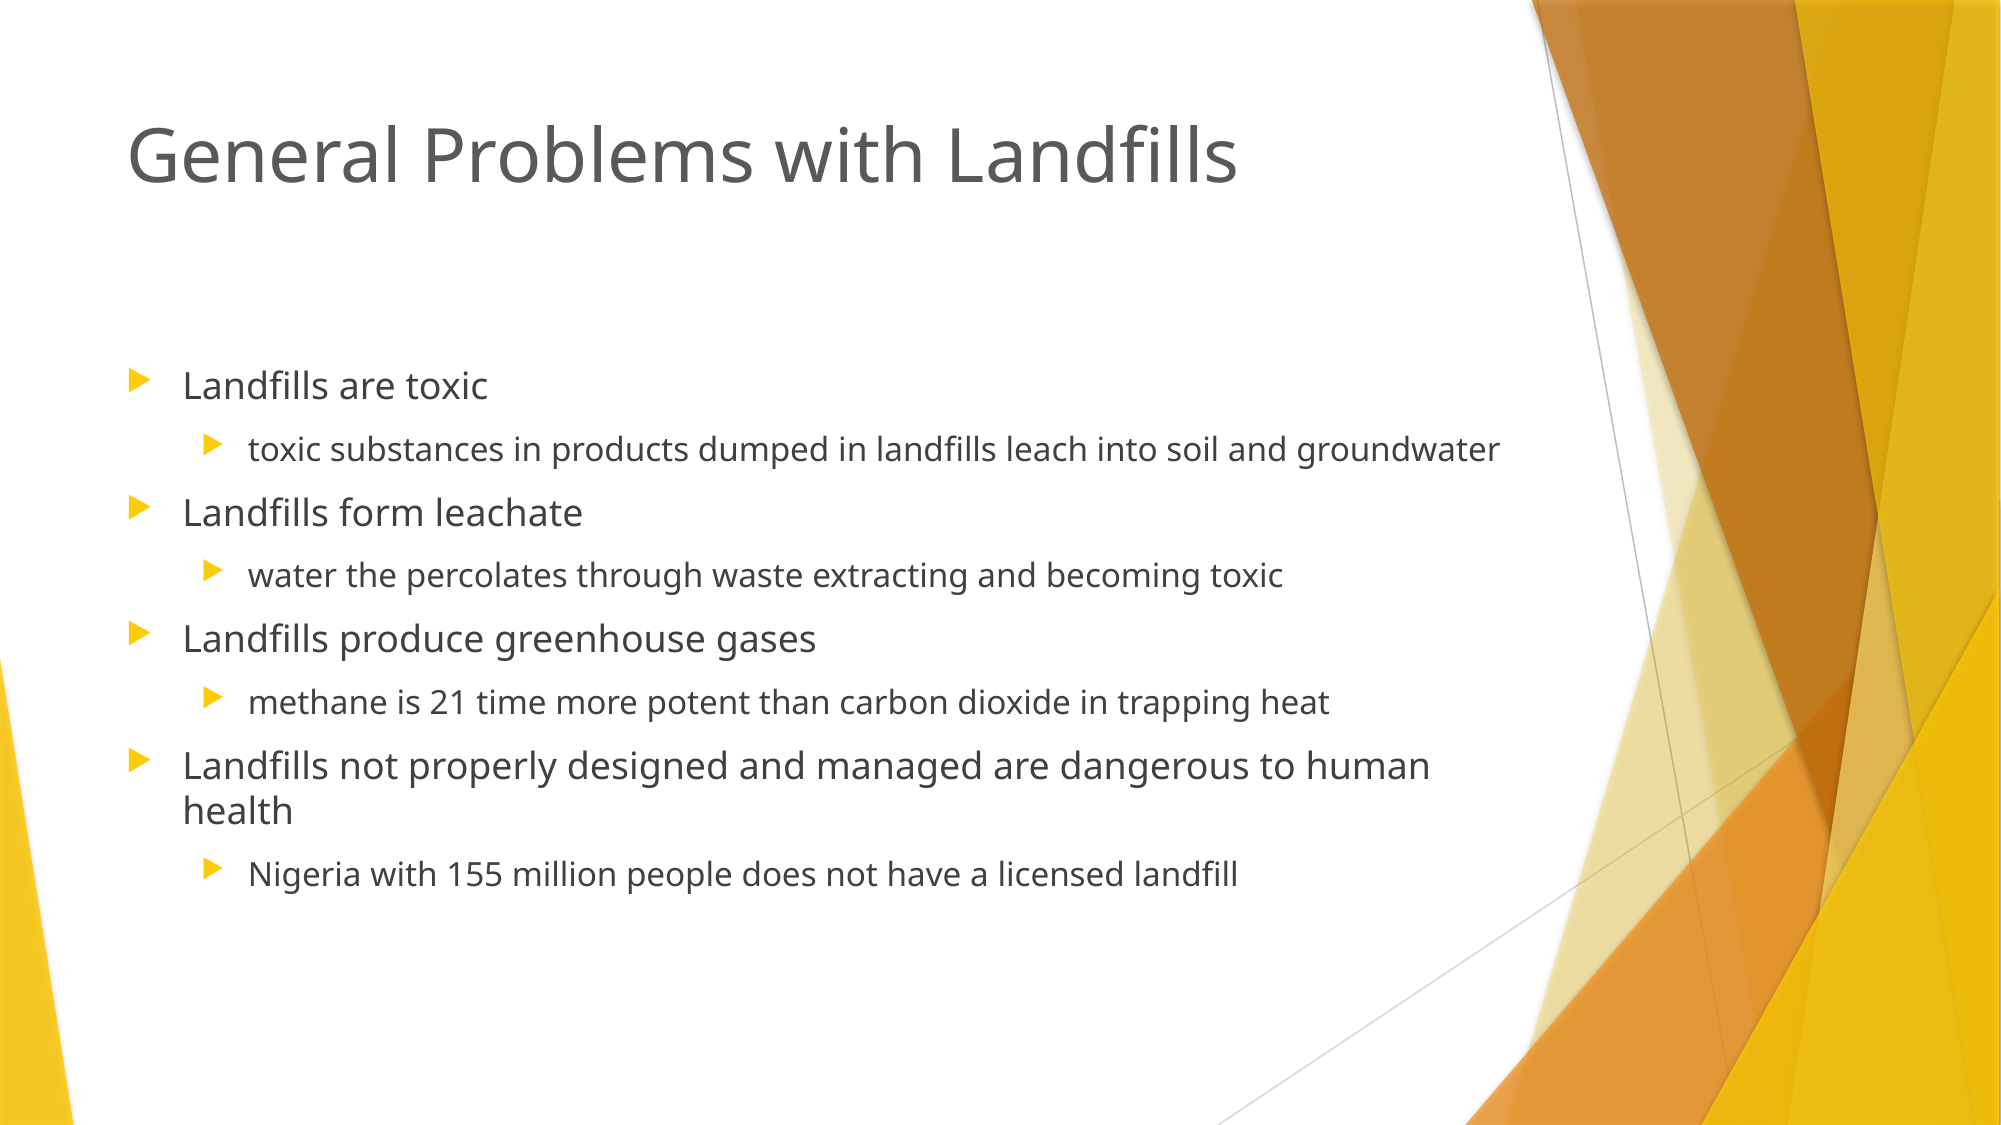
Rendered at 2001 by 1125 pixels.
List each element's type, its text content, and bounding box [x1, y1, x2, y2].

list Landfills are toxic toxic substances in products dumped in landfills leach into soil and groundwater Landfills form leachate water the percolates through waste extracting and becoming toxic Landfills produce greenhouse gases methane is 21 time more potent than carbon dioxide in trapping heat Landfills not properly designed and managed are dangerous to human health Nigeria with 155 million people does not have a licensed landfill [111, 354, 1522, 992]
title General Problems with Landfills [111, 99, 1522, 317]
